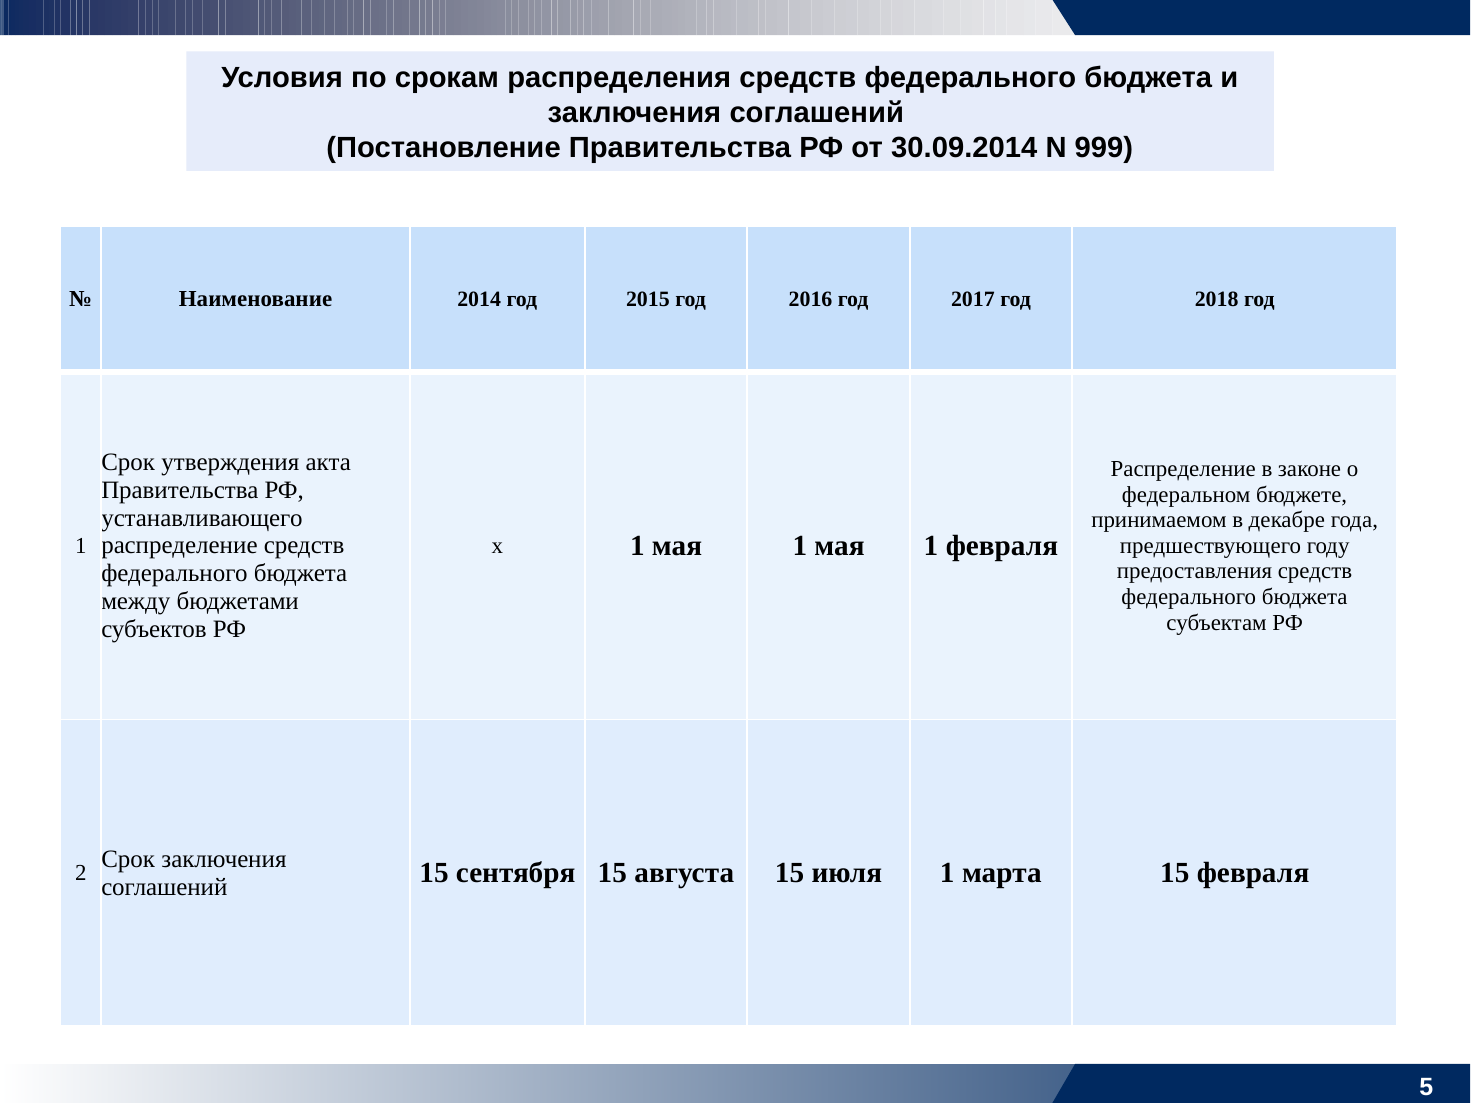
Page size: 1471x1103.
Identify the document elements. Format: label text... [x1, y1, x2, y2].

table_cell 15 июля [748, 720, 909, 1025]
table_cell 1 мая [748, 375, 909, 719]
text_box Условия по срокам распределения средств федерального бюджета и заключения соглашений (Постановление Правительства РФ от 30.09.2014 N 999) [186, 51, 1274, 171]
table_cell х [411, 375, 584, 719]
slide_number 4 [1126, 1070, 1434, 1102]
table_header 2015 год [586, 227, 746, 369]
table_cell 15 февраля [1073, 720, 1396, 1025]
table_header 2018 год [1073, 227, 1396, 369]
table_header № [61, 227, 100, 369]
table_cell 15 августа [586, 720, 746, 1025]
table_cell 2 [61, 720, 100, 1025]
table_cell Срок утверждения акта Правительства РФ, устанавливающего распределение средств федерального бюджета между бюджетами субъектов РФ [102, 375, 409, 719]
table_cell 1 февраля [911, 375, 1071, 719]
table_header 2016 год [748, 227, 909, 369]
table_cell 1 марта [911, 720, 1071, 1025]
table_header 2017 год [911, 227, 1071, 369]
table_cell 15 сентября [411, 720, 584, 1025]
table_cell 1 [61, 375, 100, 719]
table_header 2014 год [411, 227, 584, 369]
table_header Наименование [102, 227, 409, 369]
table_cell Срок заключения соглашений [102, 720, 409, 1025]
table_cell Распределение в законе о федеральном бюджете, принимаемом в декабре года, предшествующего году предоставления средств федерального бюджета субъектам РФ [1073, 375, 1396, 719]
table_cell 1 мая [586, 375, 746, 719]
